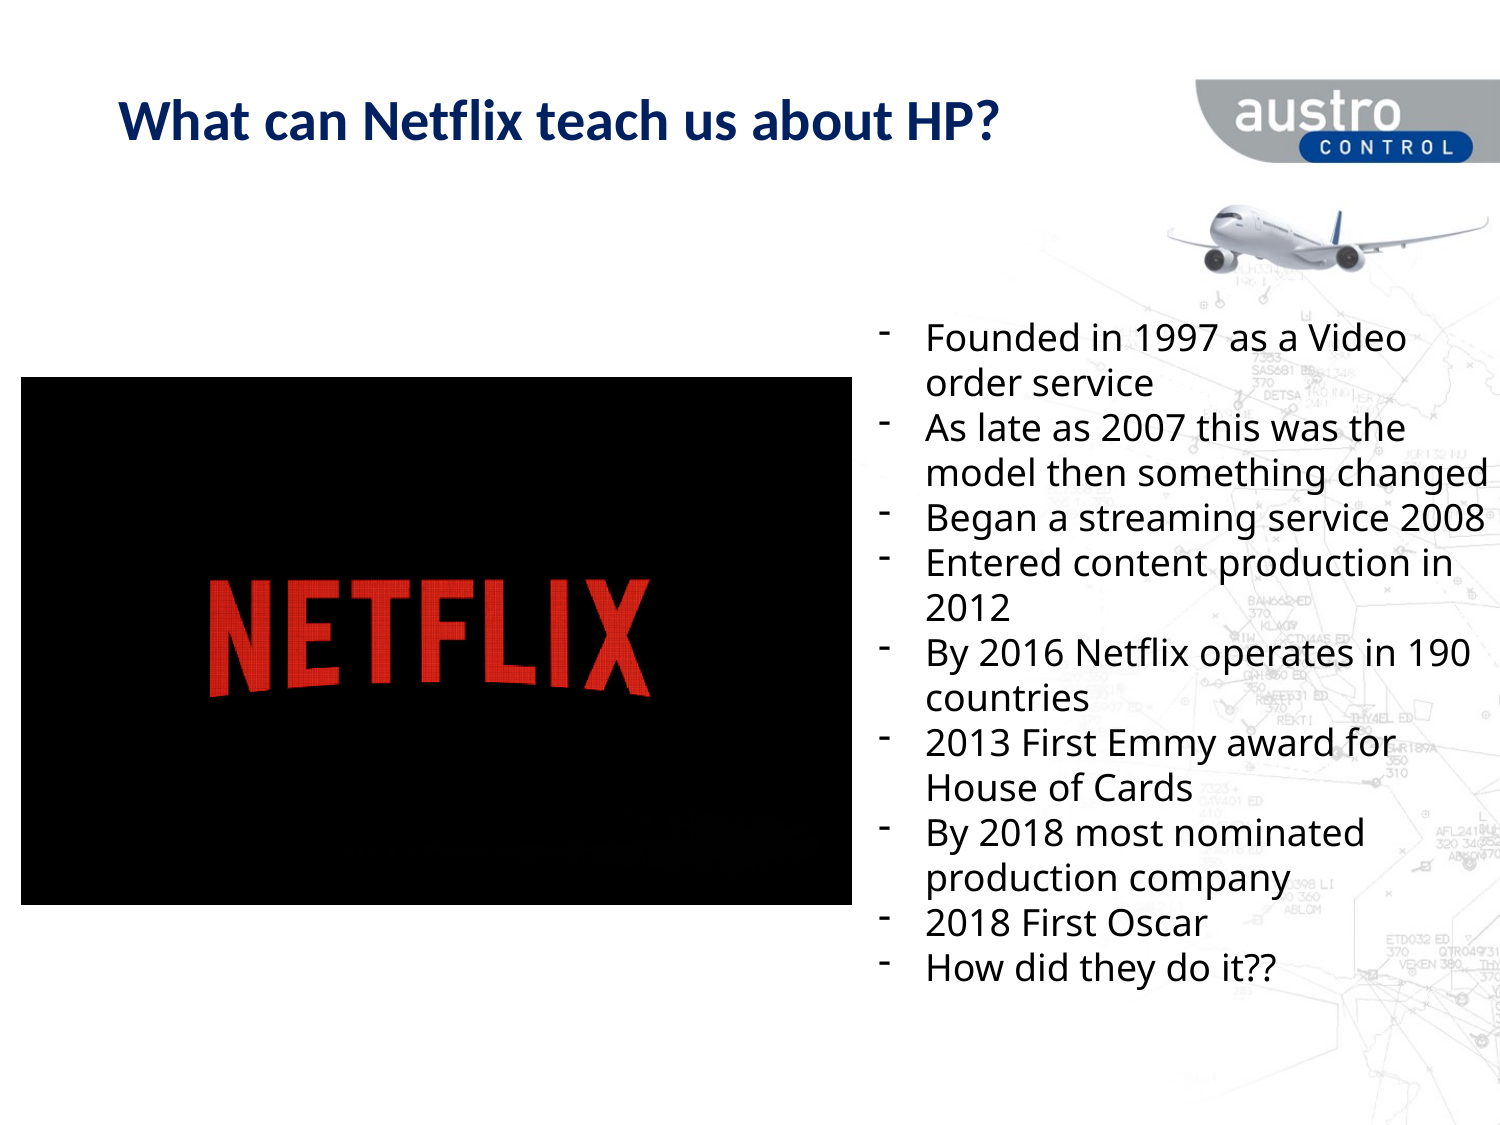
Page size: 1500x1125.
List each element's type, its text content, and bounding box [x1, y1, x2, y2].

picture [0, 0, 1500, 1125]
text_box Founded in 1997 as a Video order service As late as 2007 this was the model then something changed Began a streaming service 2008 Entered content production in 2012 By 2016 Netflix operates in 190 countries 2013 First Emmy award for House of Cards By 2018 most nominated production company 2018 First Oscar How did they do it?? [870, 306, 1500, 996]
title What can Netflix teach us about HP? [103, 76, 1397, 167]
